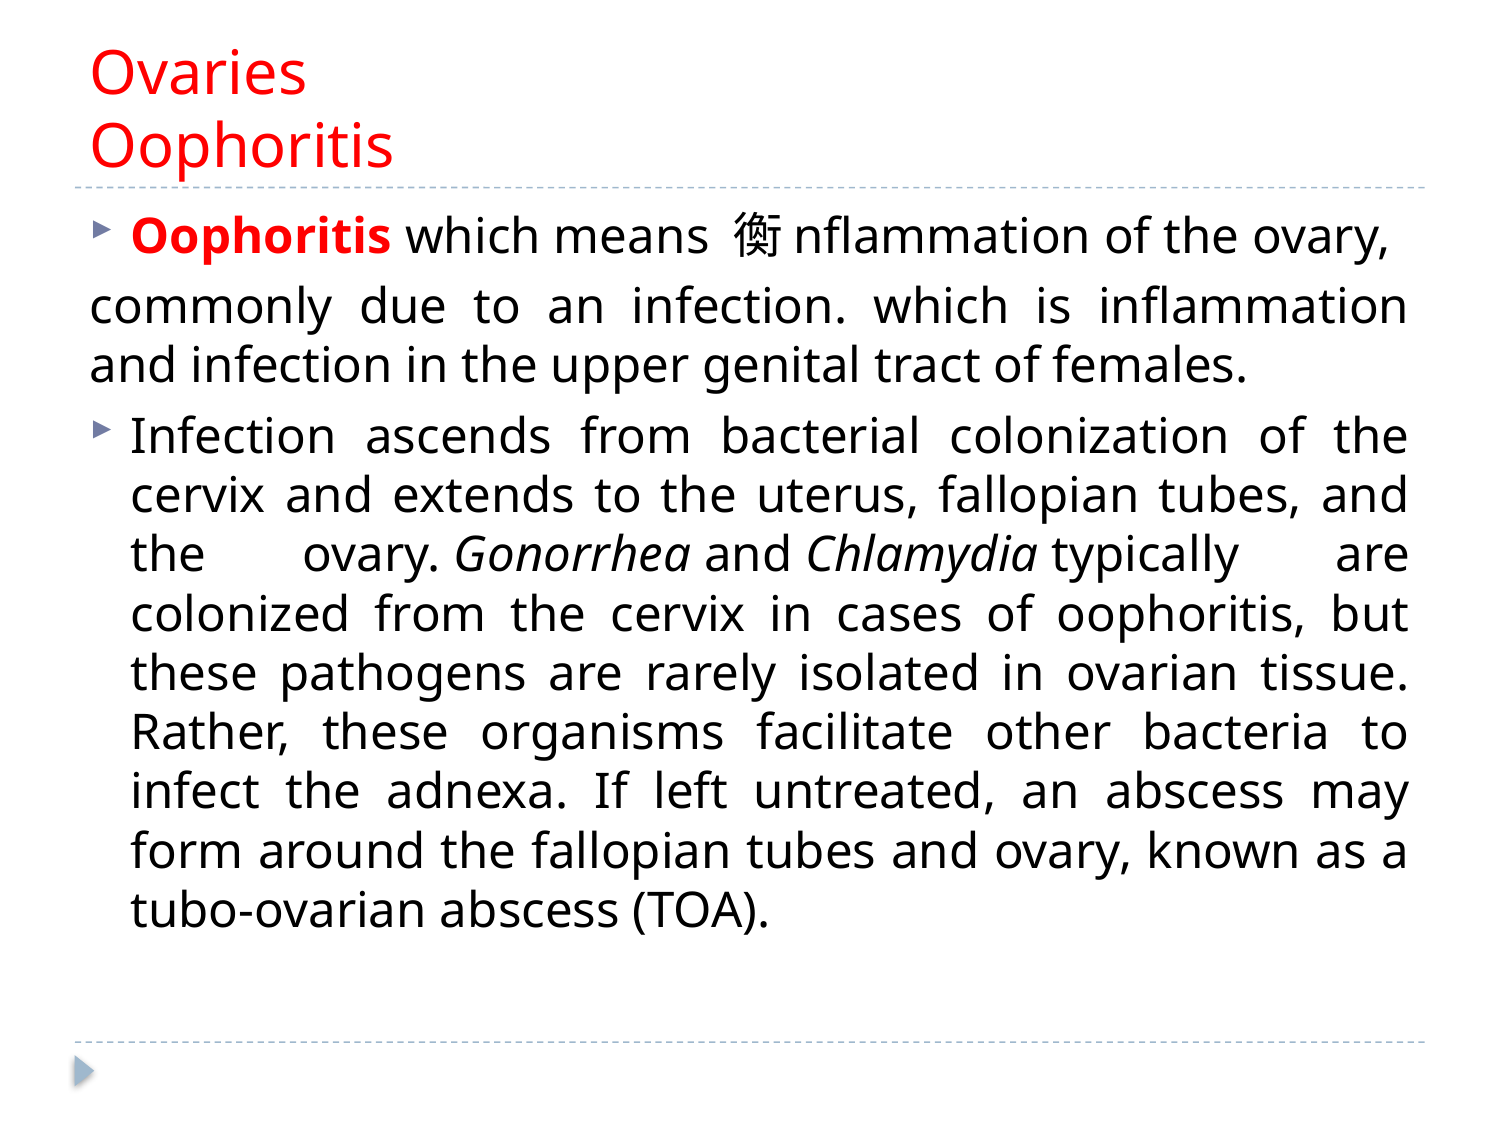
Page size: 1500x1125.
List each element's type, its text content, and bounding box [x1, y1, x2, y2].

title Ovaries Oophoritis [75, 24, 1425, 188]
list Oophoritis which means 𧗽nflammation of the ovary, commonly due to an infection. which is inflammation and infection in the upper genital tract of females. Infection ascends from bacterial colonization of the cervix and extends to the uterus, fallopian tubes, and the ovary. Gonorrhea and Chlamydia typically are colonized from the cervix in cases of oophoritis, but these pathogens are rarely isolated in ovarian tissue. Rather, these organisms facilitate other bacteria to infect the adnexa. If left untreated, an abscess may form around the fallopian tubes and ovary, known as a tubo-ovarian abscess (TOA). [75, 196, 1425, 1005]
